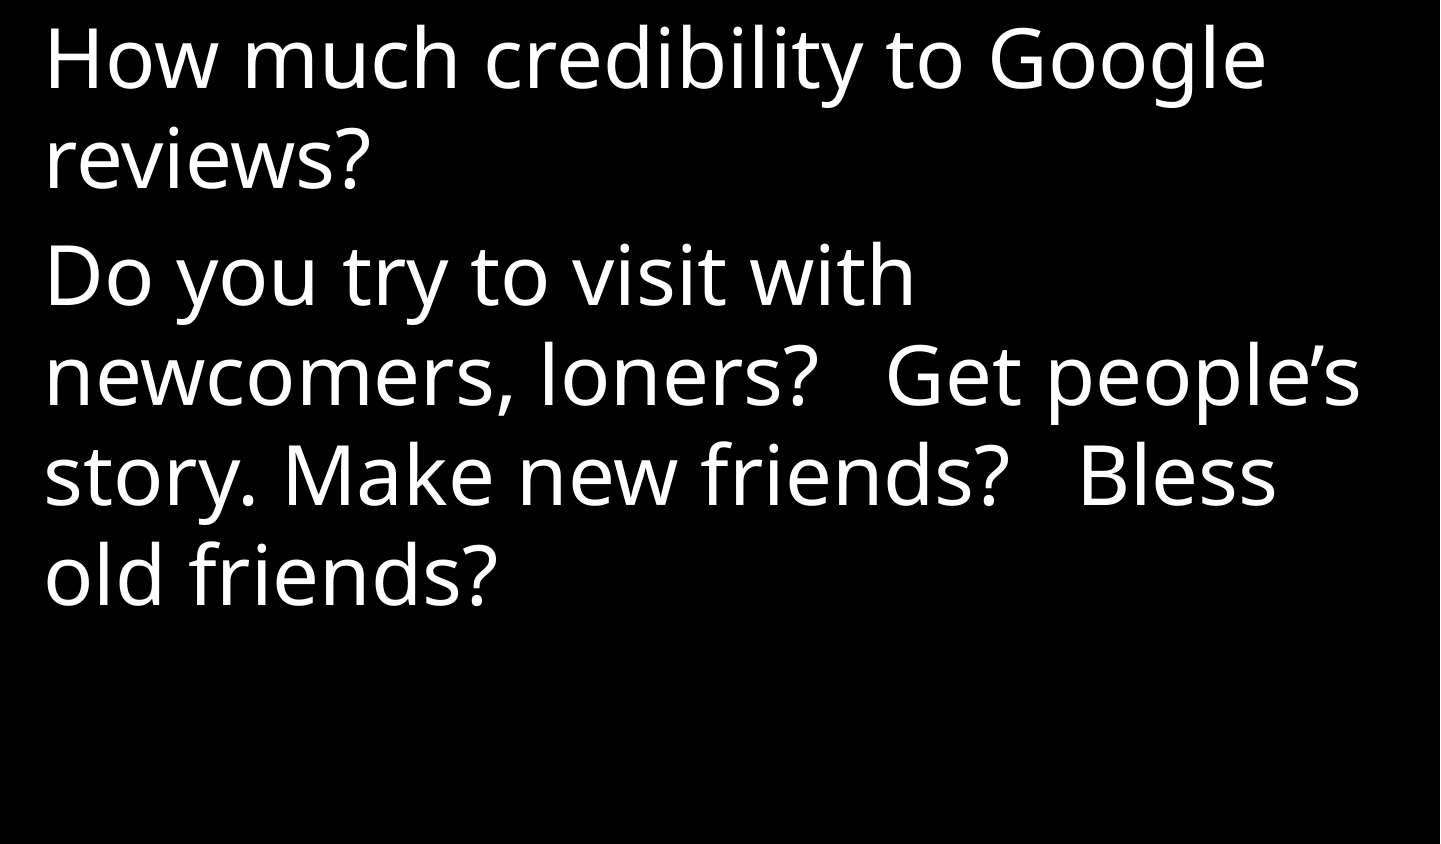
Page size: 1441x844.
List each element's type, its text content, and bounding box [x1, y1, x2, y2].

subtitle How much credibility to Google reviews? Do you try to visit with newcomers, loners? Get people’s story. Make new friends? Bless old friends? [32, 0, 1408, 844]
